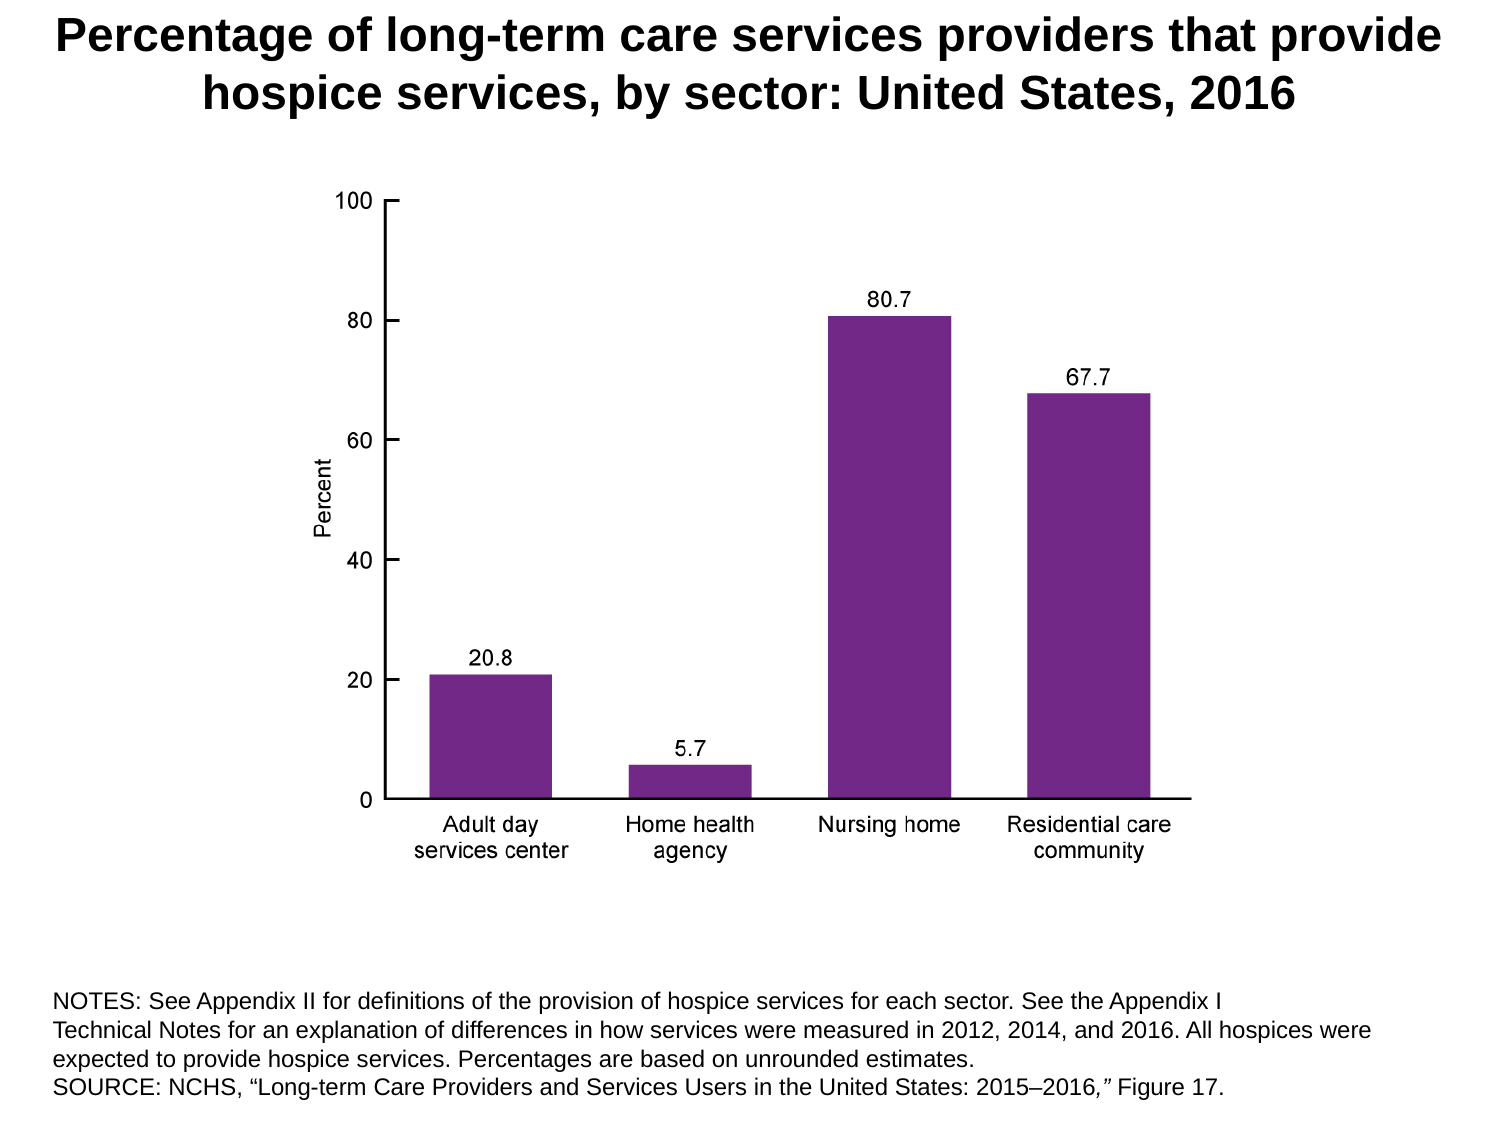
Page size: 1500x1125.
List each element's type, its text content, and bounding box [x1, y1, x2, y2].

title Percentage of long-term care services providers that provide hospice services, by sector: United States, 2016 [12, 11, 1488, 127]
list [307, 187, 1196, 865]
list NOTES: See Appendix II for definitions of the provision of hospice services for each sector. See the Appendix I Technical Notes for an explanation of differences in how services were measured in 2012, 2014, and 2016. All hospices were expected to provide hospice services. Percentages are based on unrounded estimates. SOURCE: NCHS, “Long-term Care Providers and Services Users in the United States: 2015–2016,” Figure 17. [37, 943, 1463, 1125]
